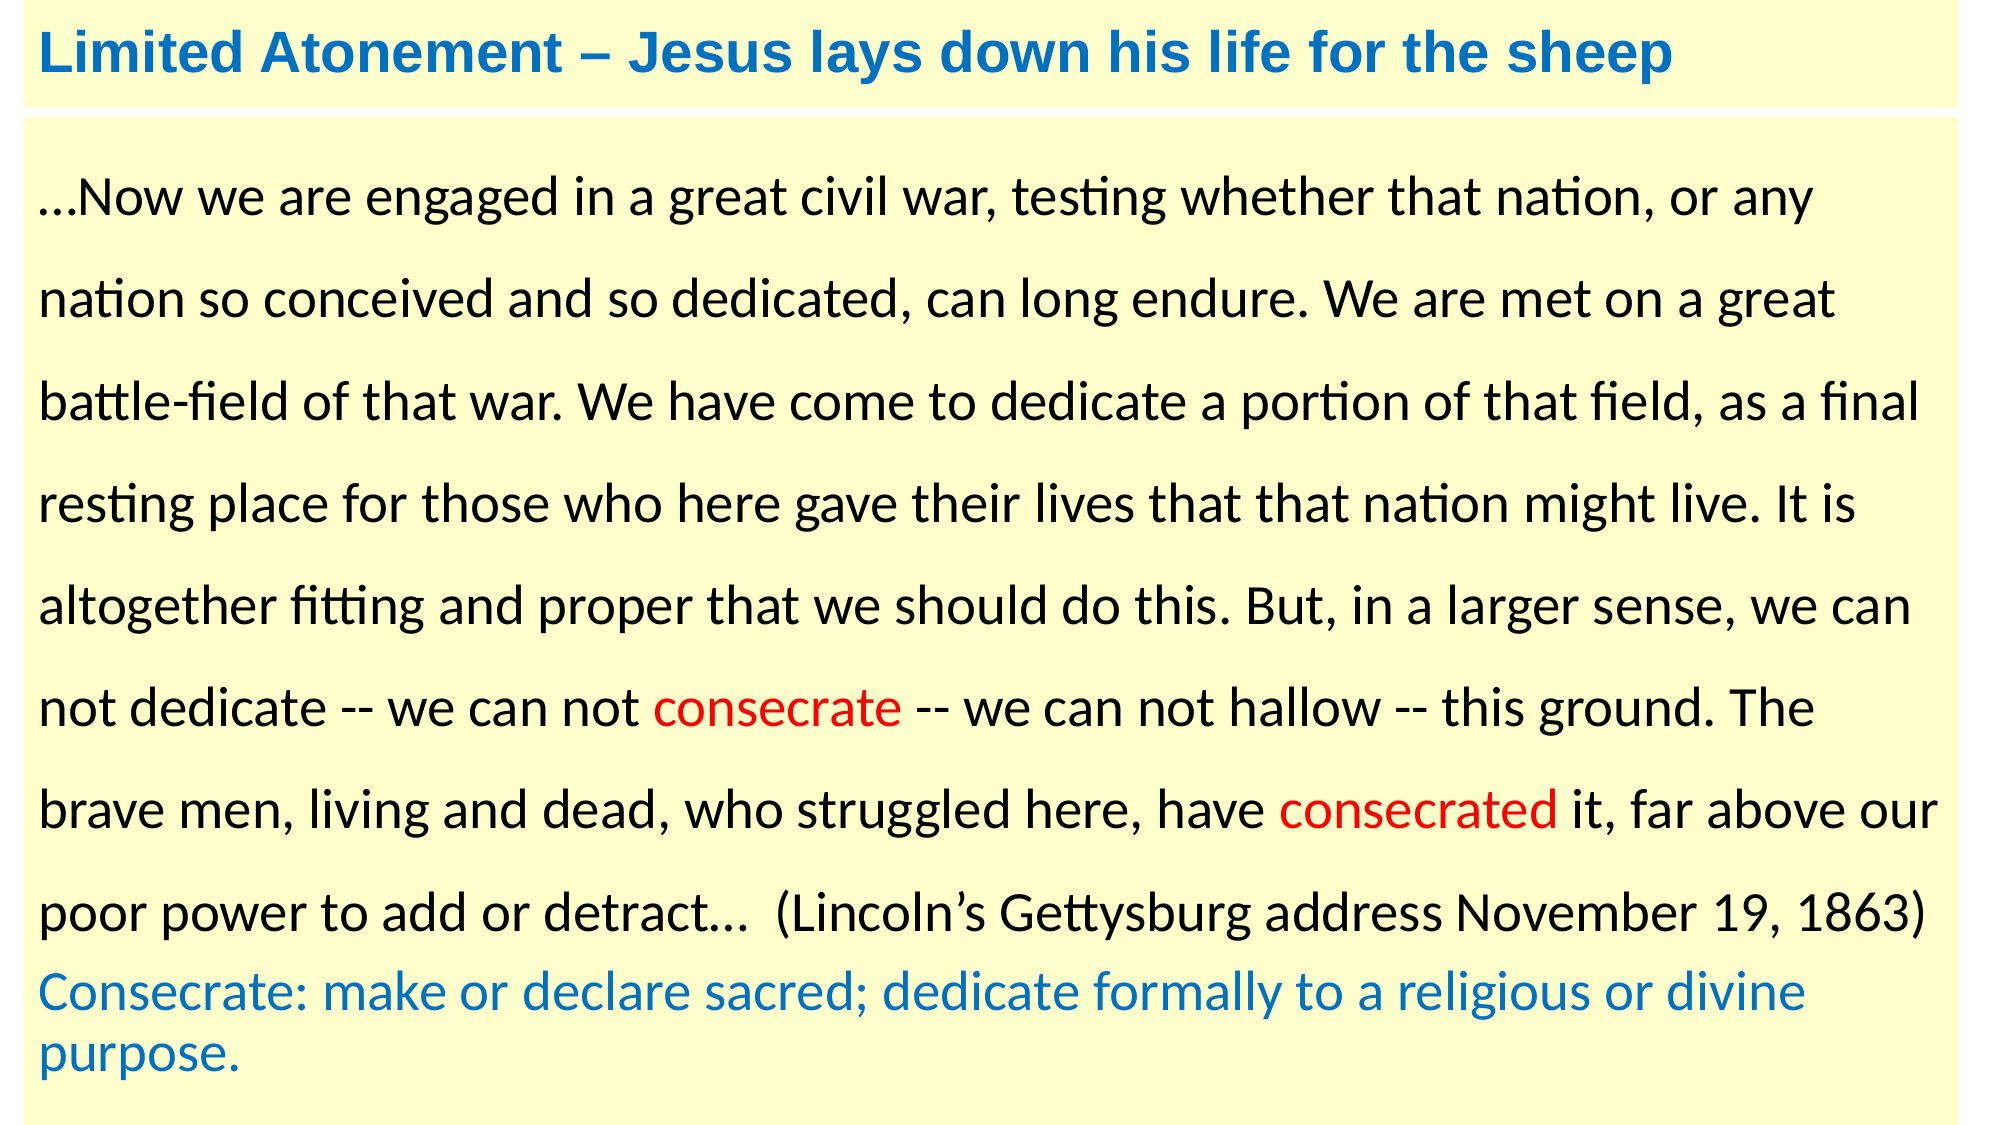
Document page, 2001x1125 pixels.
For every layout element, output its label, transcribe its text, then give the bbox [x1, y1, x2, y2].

title Limited Atonement – Jesus lays down his life for the sheep [23, 0, 1959, 108]
list …Now we are engaged in a great civil war, testing whether that nation, or any nation so conceived and so dedicated, can long endure. We are met on a great battle-field of that war. We have come to dedicate a portion of that field, as a final resting place for those who here gave their lives that that nation might live. It is altogether fitting and proper that we should do this. But, in a larger sense, we can not dedicate -- we can not consecrate -- we can not hallow -- this ground. The brave men, living and dead, who struggled here, have consecrated it, far above our poor power to add or detract… (Lincoln’s Gettysburg address November 19, 1863) Consecrate: make or declare sacred; dedicate formally to a religious or divine purpose. [23, 117, 1959, 1125]
text_box [404, 971, 1716, 1057]
